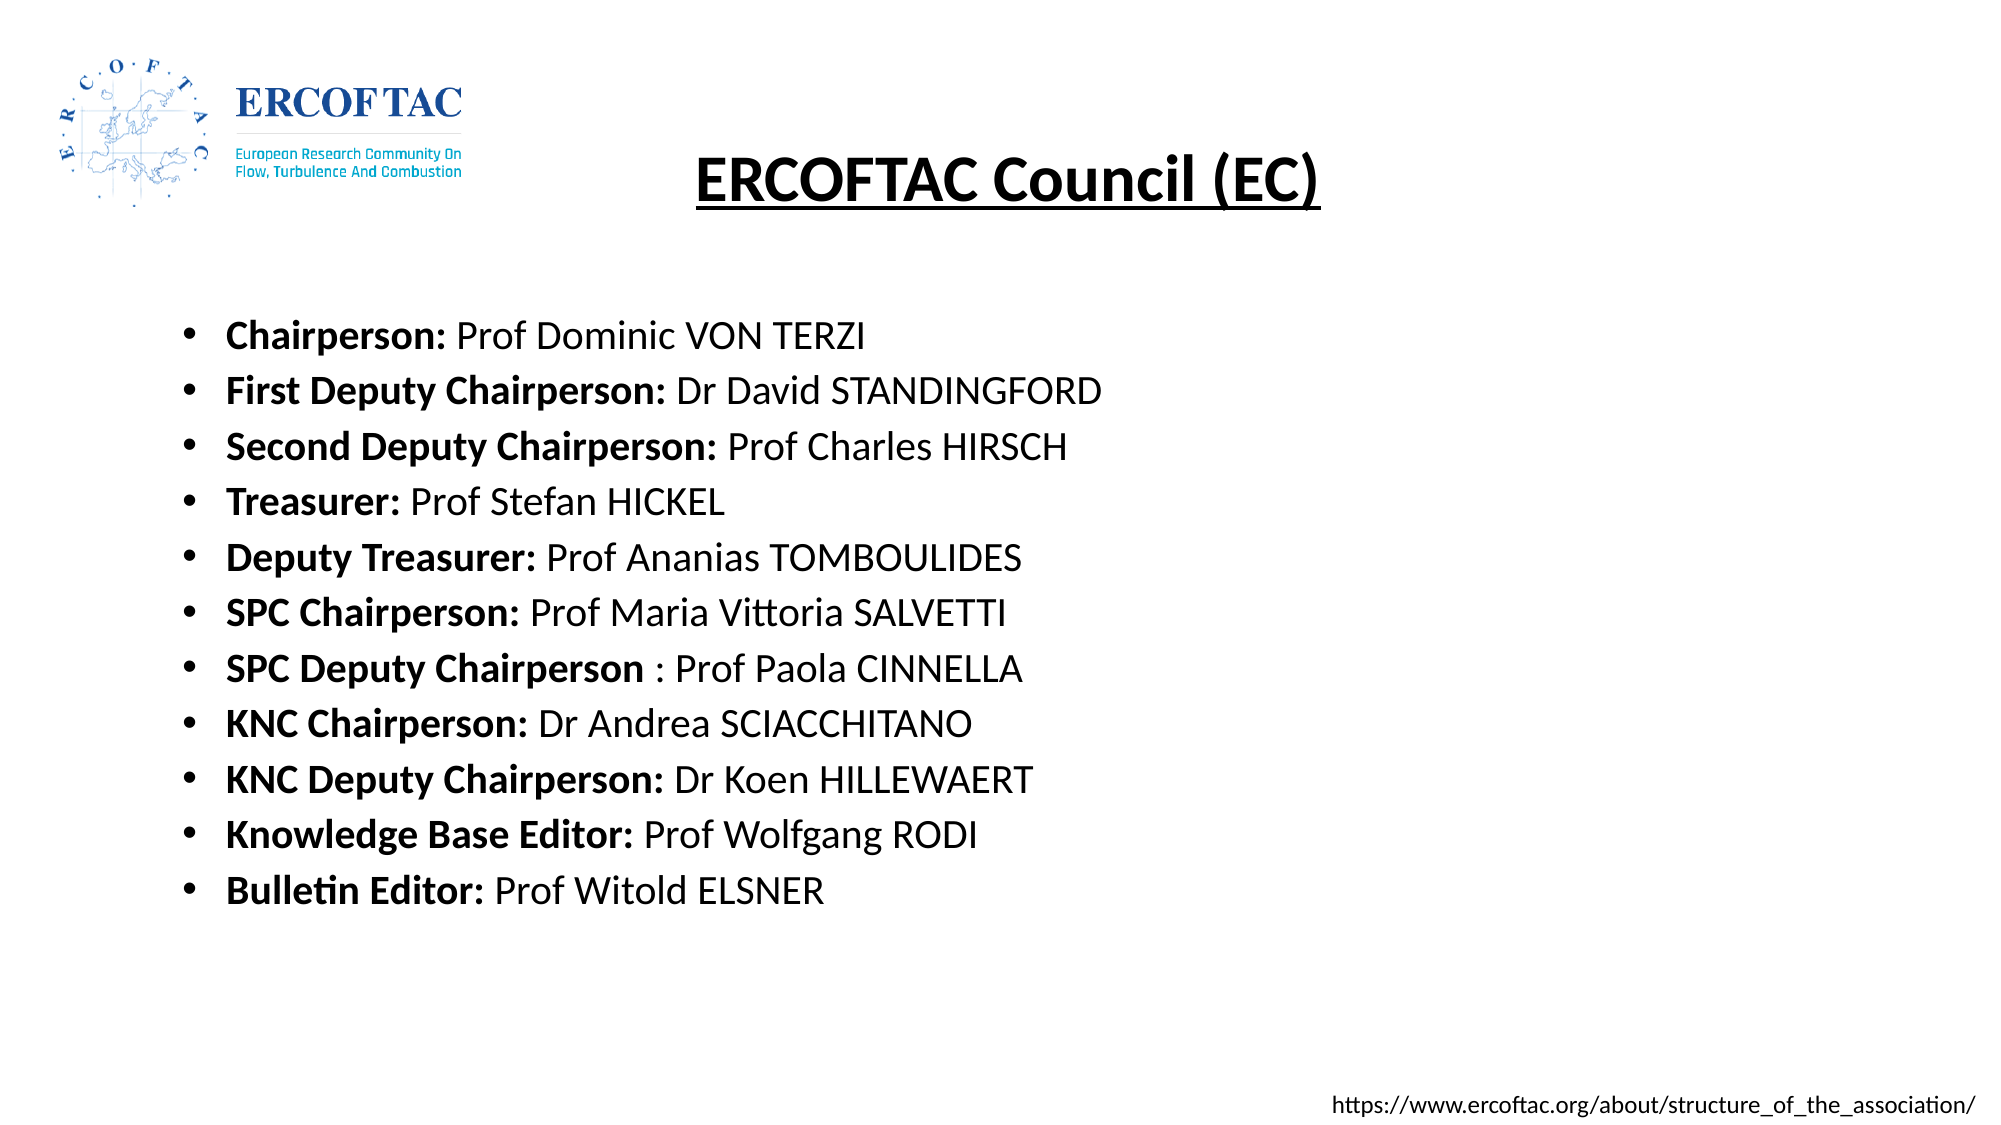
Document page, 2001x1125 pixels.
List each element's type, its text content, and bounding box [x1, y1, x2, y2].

text_box https://www.ercoftac.org/about/structure_of_the_association/ [1316, 1080, 2000, 1125]
picture [58, 58, 462, 207]
title ERCOFTAC Council (EC) [16, 135, 2000, 225]
list Chairperson: Prof Dominic VON TERZI First Deputy Chairperson: Dr David STANDINGFORD Second Deputy Chairperson: Prof Charles HIRSCH Treasurer: Prof Stefan HICKEL Deputy Treasurer: Prof Ananias TOMBOULIDES SPC Chairperson: Prof Maria Vittoria SALVETTI SPC Deputy Chairperson : Prof Paola CINNELLA KNC Chairperson: Dr Andrea SCIACCHITANO KNC Deputy Chairperson: Dr Koen HILLEWAERT Knowledge Base Editor: Prof Wolfgang RODI Bulletin Editor: Prof Witold ELSNER [98, 250, 1918, 1007]
